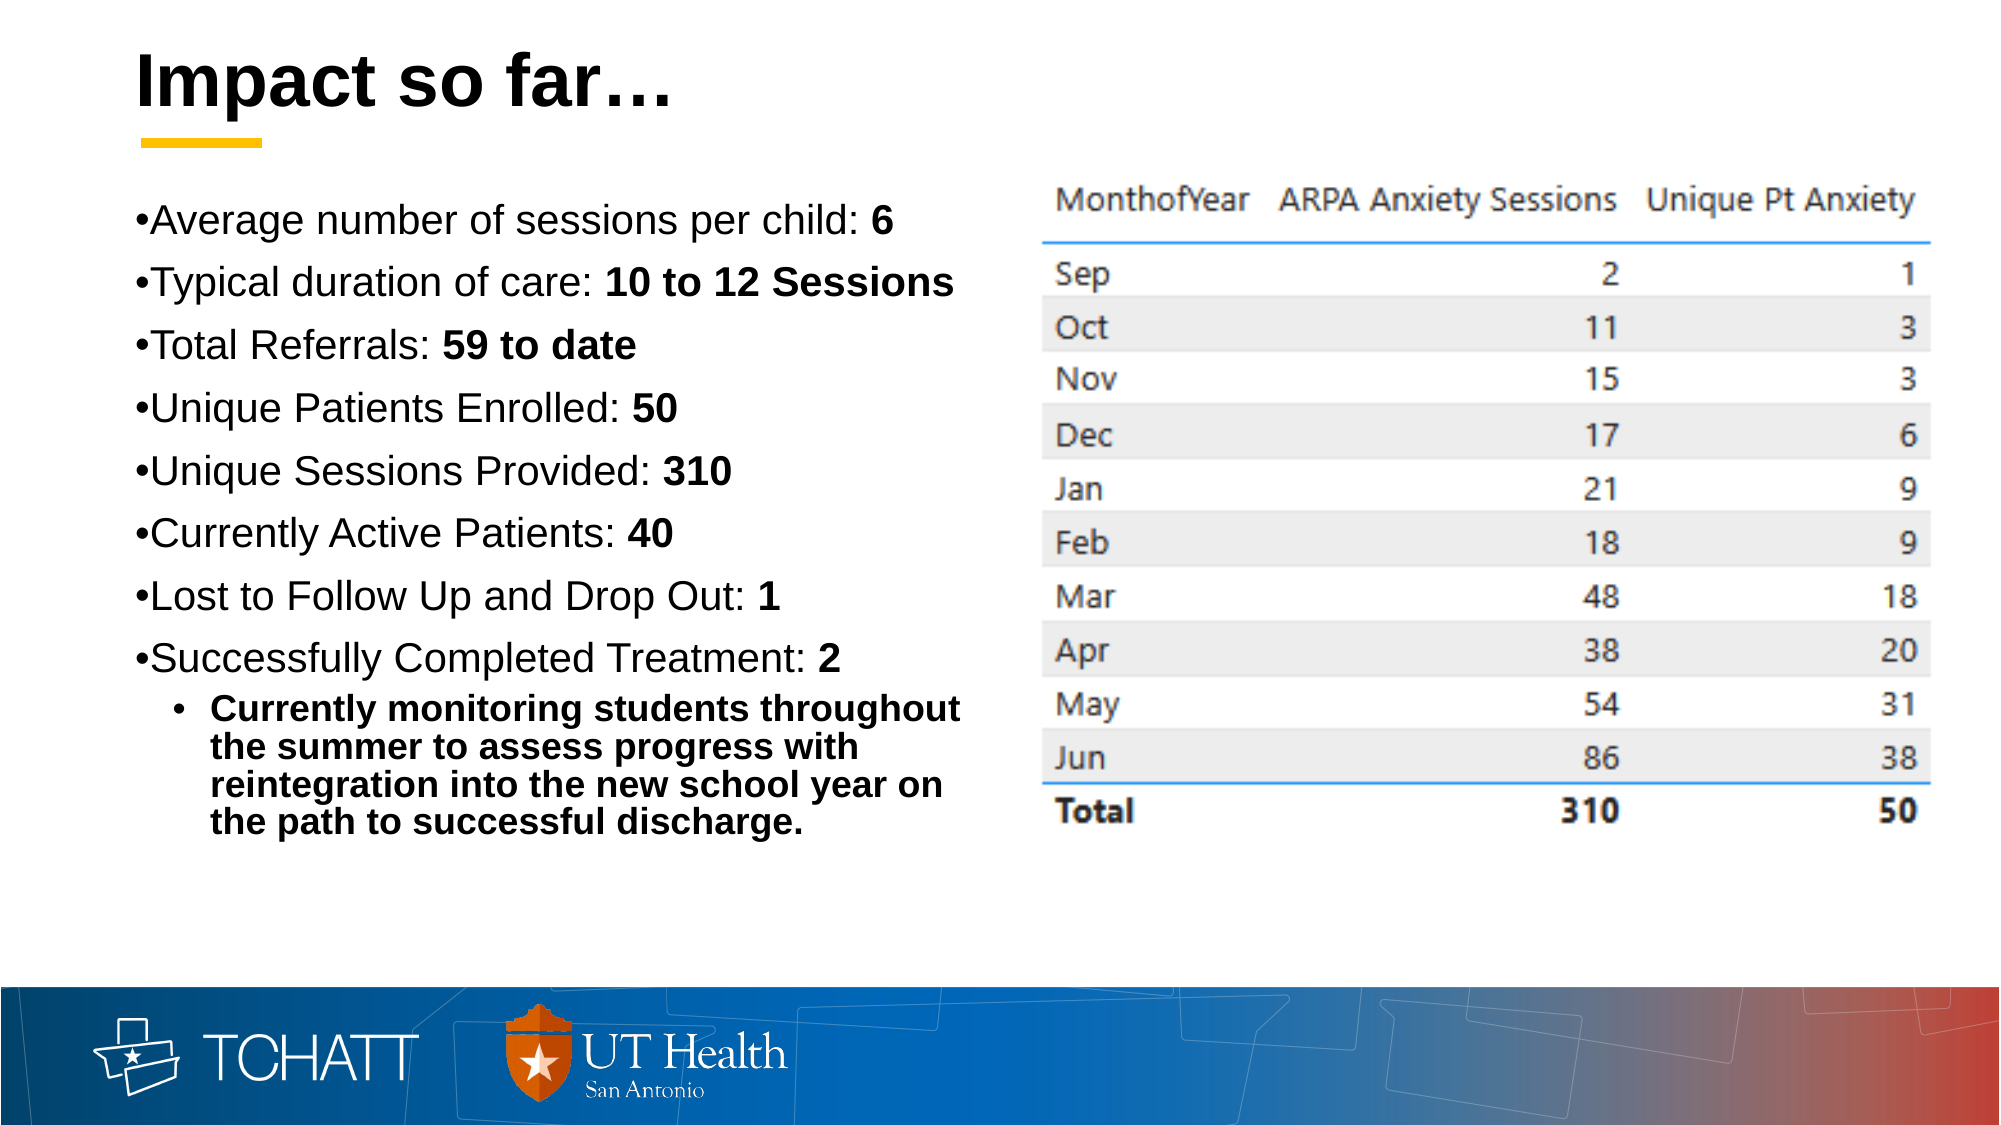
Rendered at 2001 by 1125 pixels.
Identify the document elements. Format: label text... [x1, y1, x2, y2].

picture [1, 0, 1999, 1125]
list Average number of sessions per child: 6 Typical duration of care: 10 to 12 Sessions Total Referrals: 59 to date Unique Patients Enrolled: 50 Unique Sessions Provided: 310 Currently Active Patients: 40 Lost to Follow Up and Drop Out: 1 Successfully Completed Treatment: 2 Currently monitoring students throughout the summer to assess progress with reintegration into the new school year on the path to successful discharge. [120, 193, 1019, 927]
title Impact so far… [110, 38, 857, 268]
